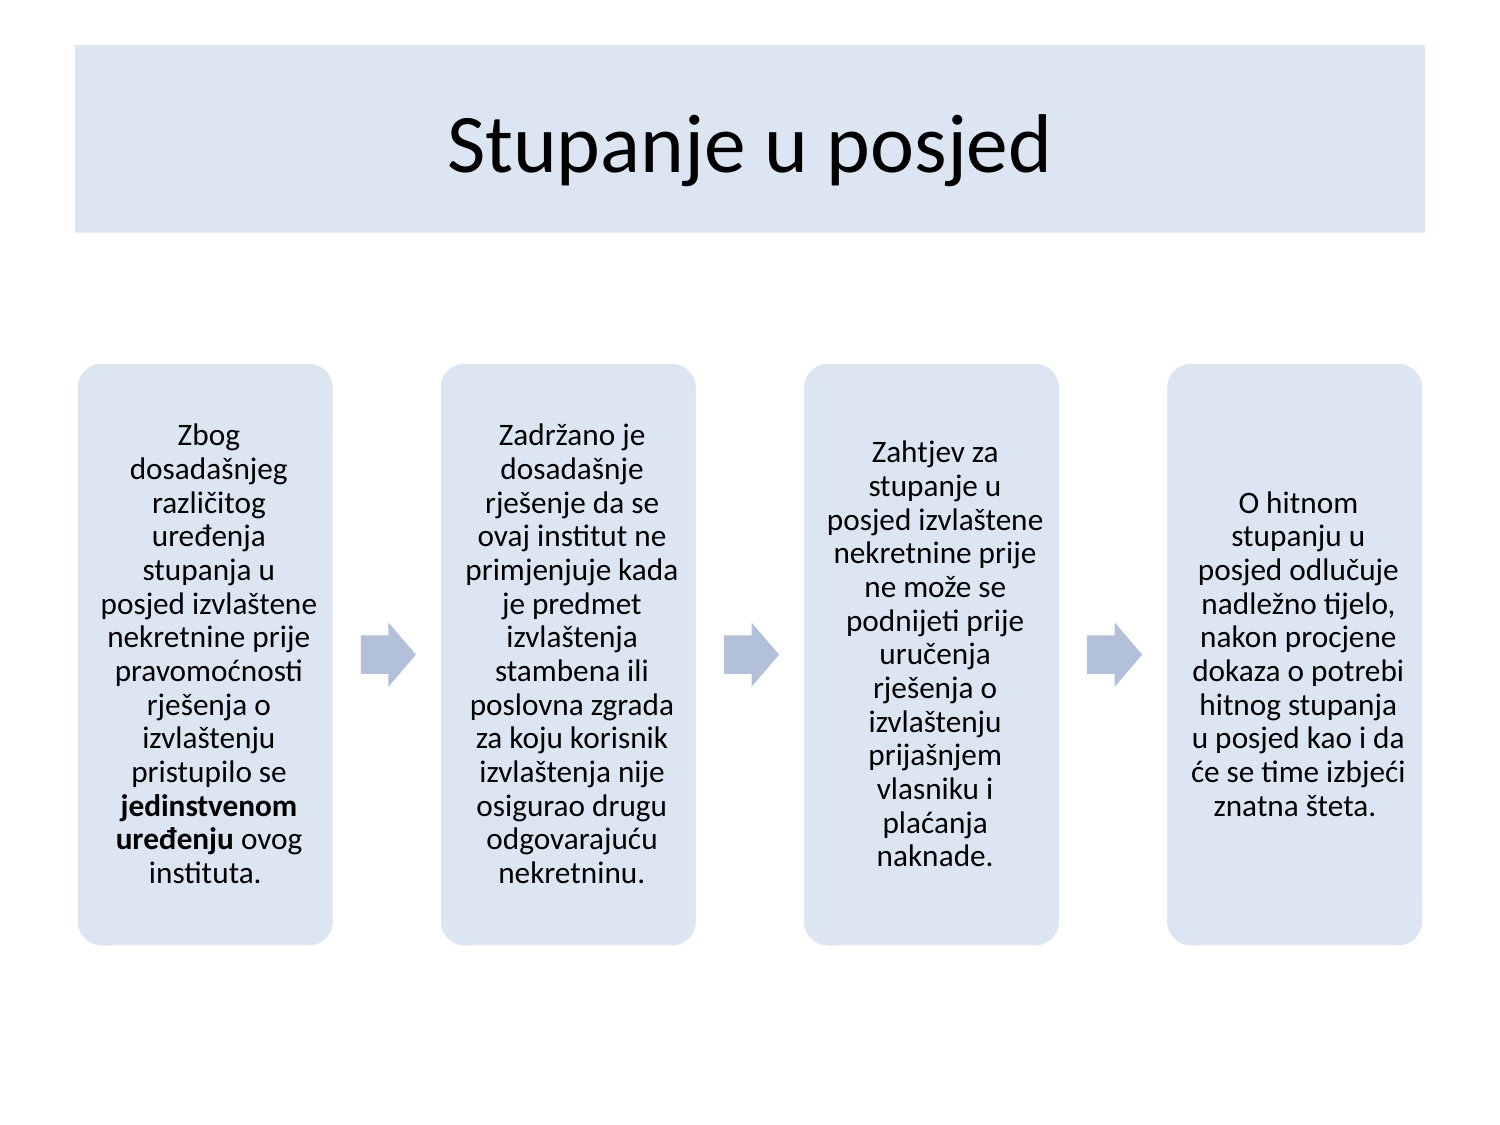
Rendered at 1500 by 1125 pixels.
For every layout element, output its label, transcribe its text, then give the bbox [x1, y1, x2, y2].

title Stupanje u posjed [75, 45, 1425, 233]
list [74, 262, 1426, 1048]
